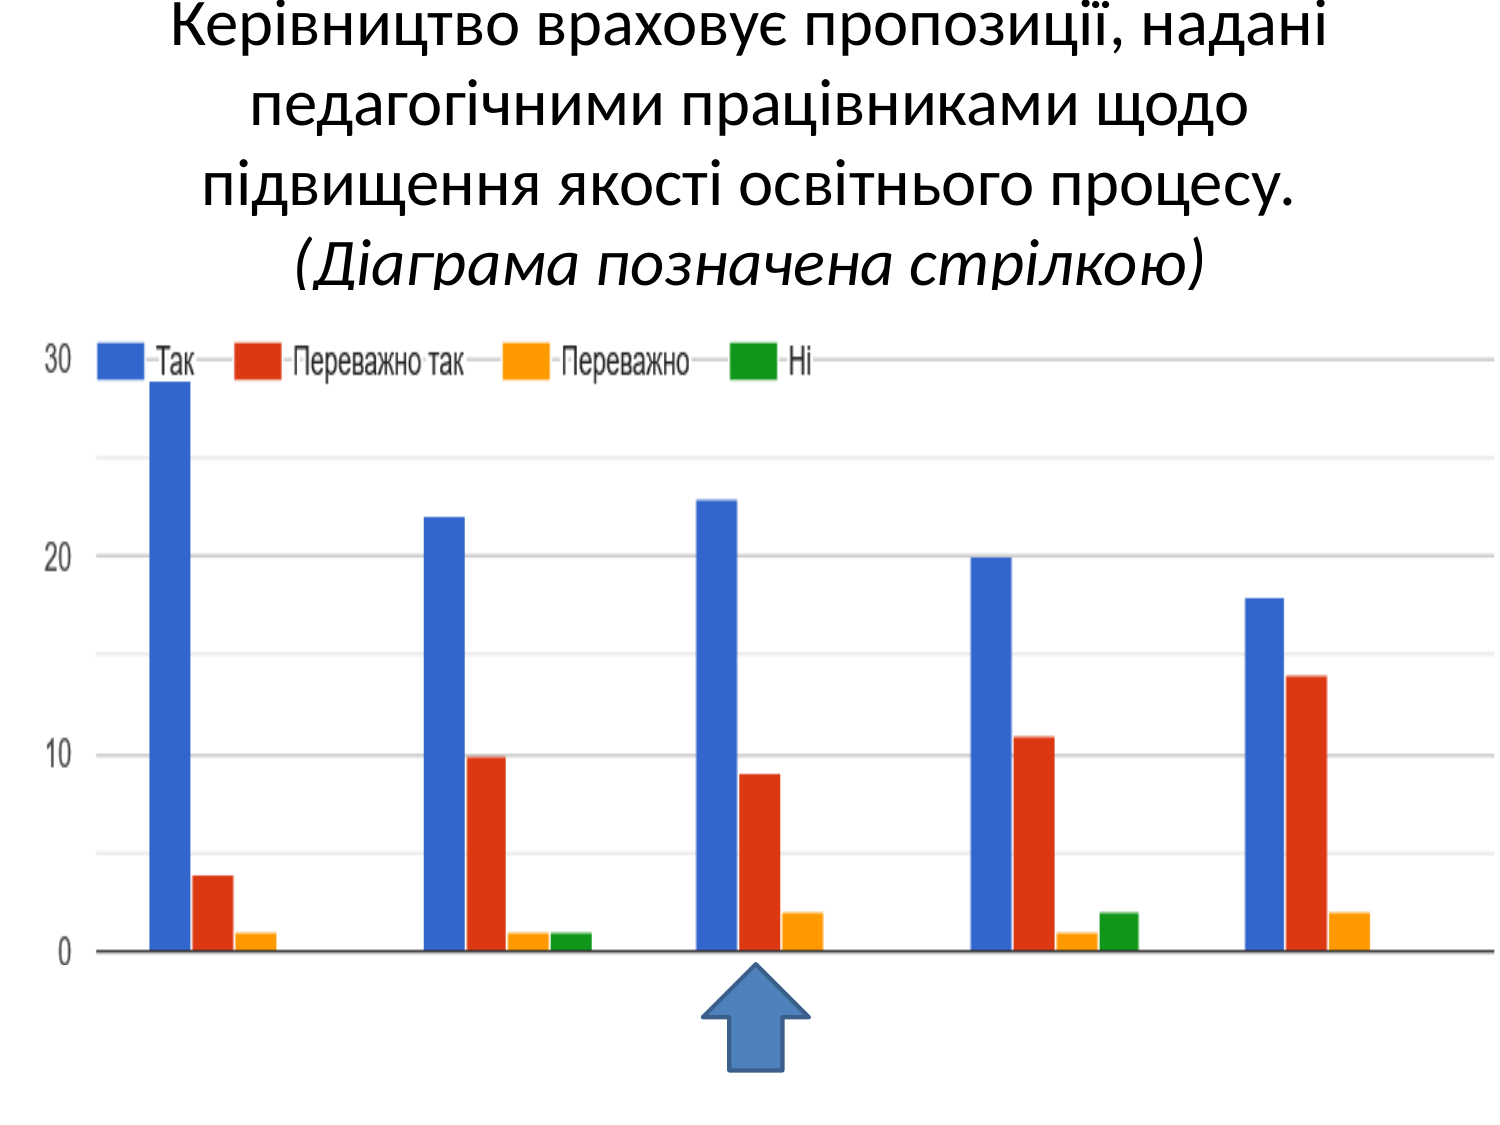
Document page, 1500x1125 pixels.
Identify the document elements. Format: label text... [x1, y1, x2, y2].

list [11, 290, 1500, 965]
title Керівництво враховує пропозиції, надані педагогічними працівниками щодо підвищення якості освітнього процесу. (Діаграма позначена стрілкою) [75, 45, 1425, 233]
text_box [700, 973, 811, 1073]
